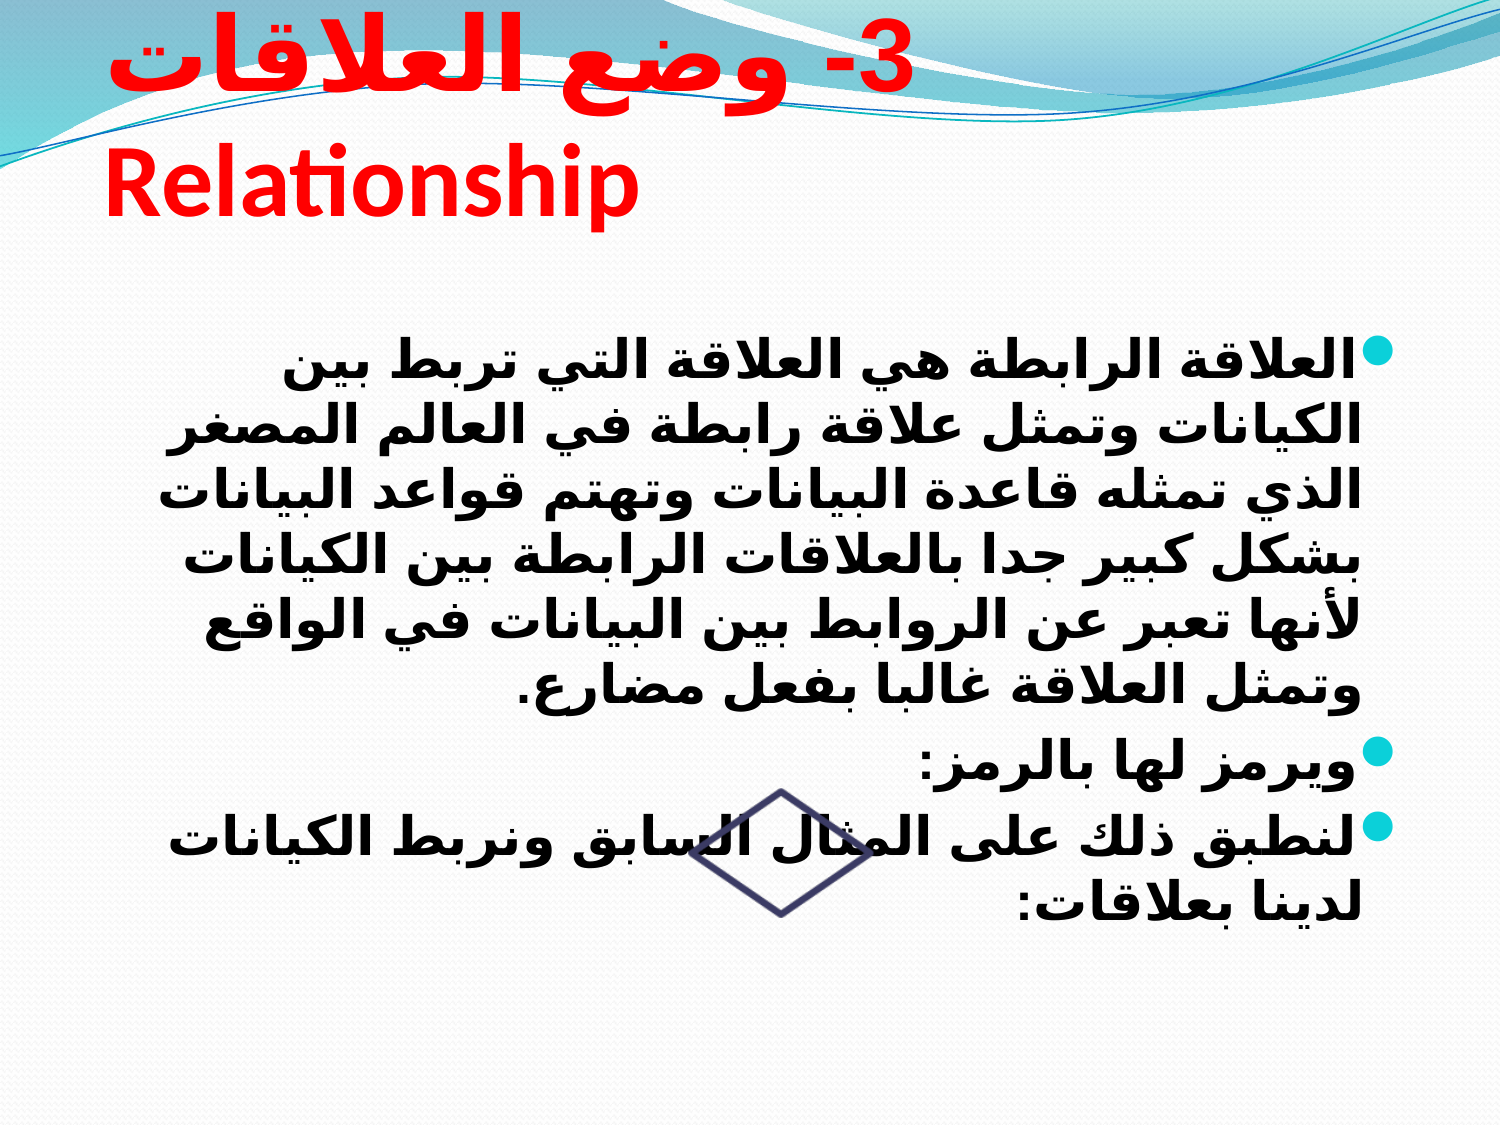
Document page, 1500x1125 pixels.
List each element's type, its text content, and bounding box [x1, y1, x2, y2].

title 3- وضع العلاقات Relationship [75, 50, 1425, 238]
picture [687, 787, 876, 920]
list العلاقة الرابطة هي العلاقة التي تربط بين الكيانات وتمثل علاقة رابطة في العالم المصغر الذي تمثله قاعدة البيانات وتهتم قواعد البيانات بشكل كبير جدا بالعلاقات الرابطة بين الكيانات لأنها تعبر عن الروابط بين البيانات في الواقع وتمثل العلاقة غالبا بفعل مضارع. ويرمز لها بالرمز: لنطبق ذلك على المثال السابق ونربط الكيانات لدينا بعلاقات: [75, 317, 1425, 1038]
